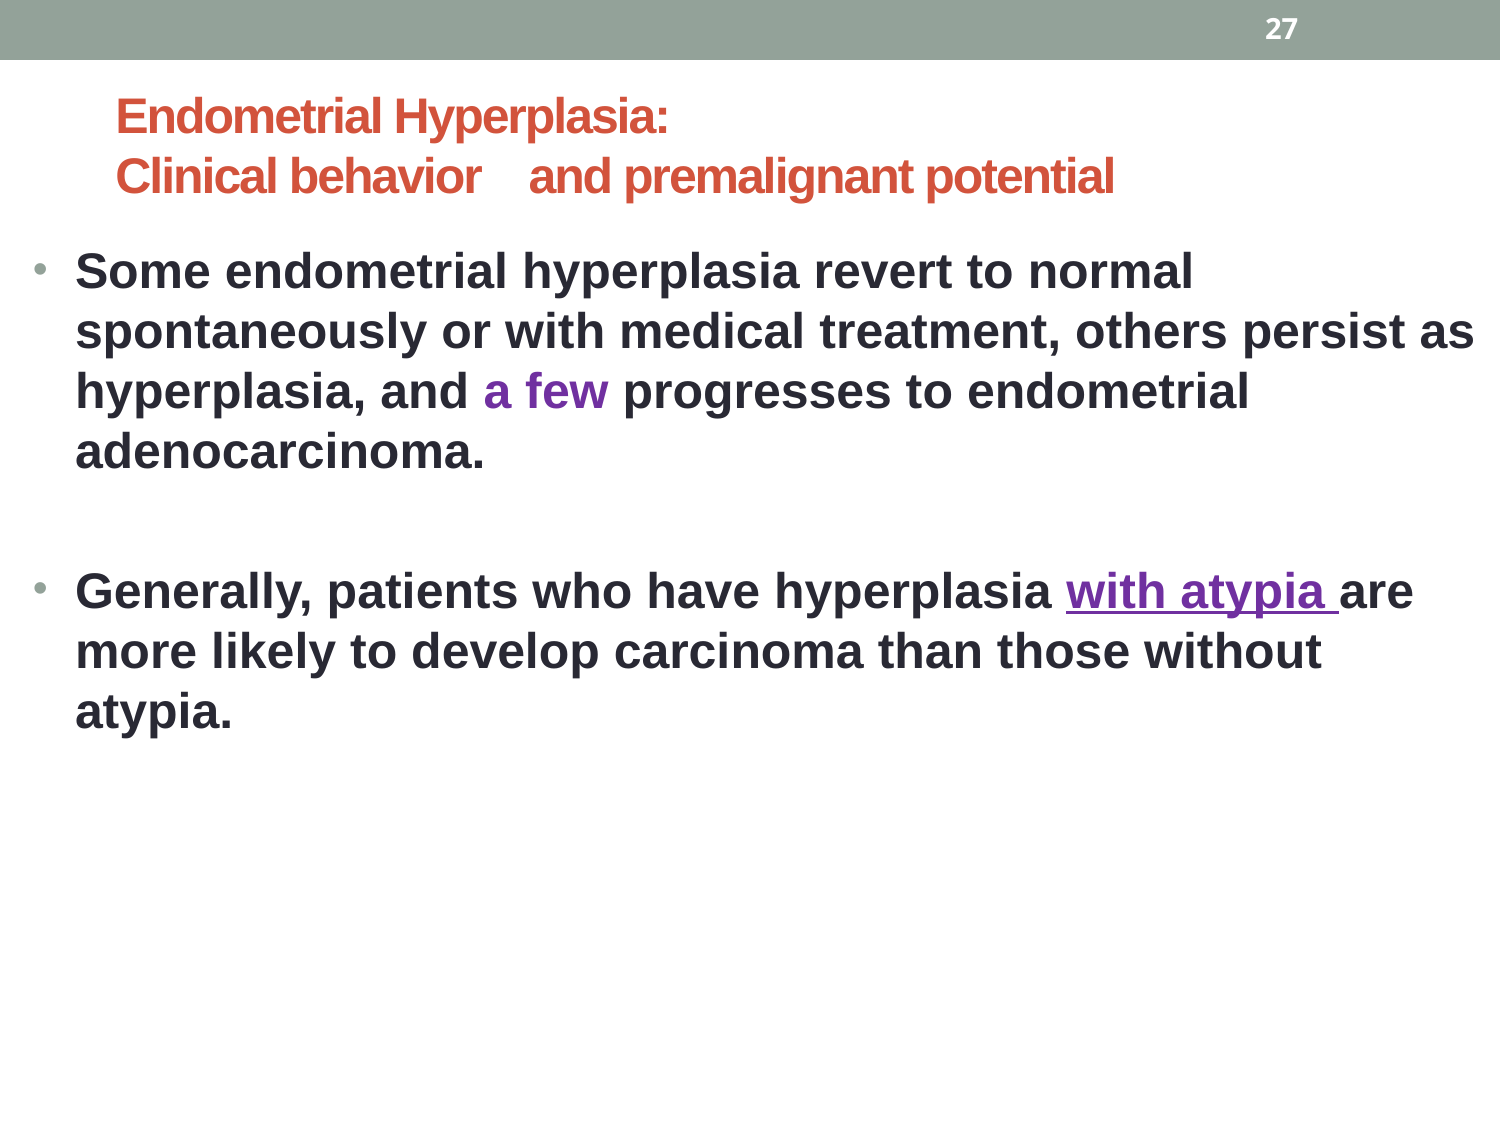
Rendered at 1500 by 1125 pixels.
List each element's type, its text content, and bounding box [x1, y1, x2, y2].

title Endometrial Hyperplasia: Clinical behavior and premalignant potential [100, 42, 1326, 160]
list Some endometrial hyperplasia revert to normal spontaneously or with medical treatment, others persist as hyperplasia, and a few progresses to endometrial adenocarcinoma. Generally, patients who have hyperplasia with atypia are more likely to develop carcinoma than those without atypia. [0, 160, 1500, 1062]
slide_number 27 [1250, 3, 1425, 57]
